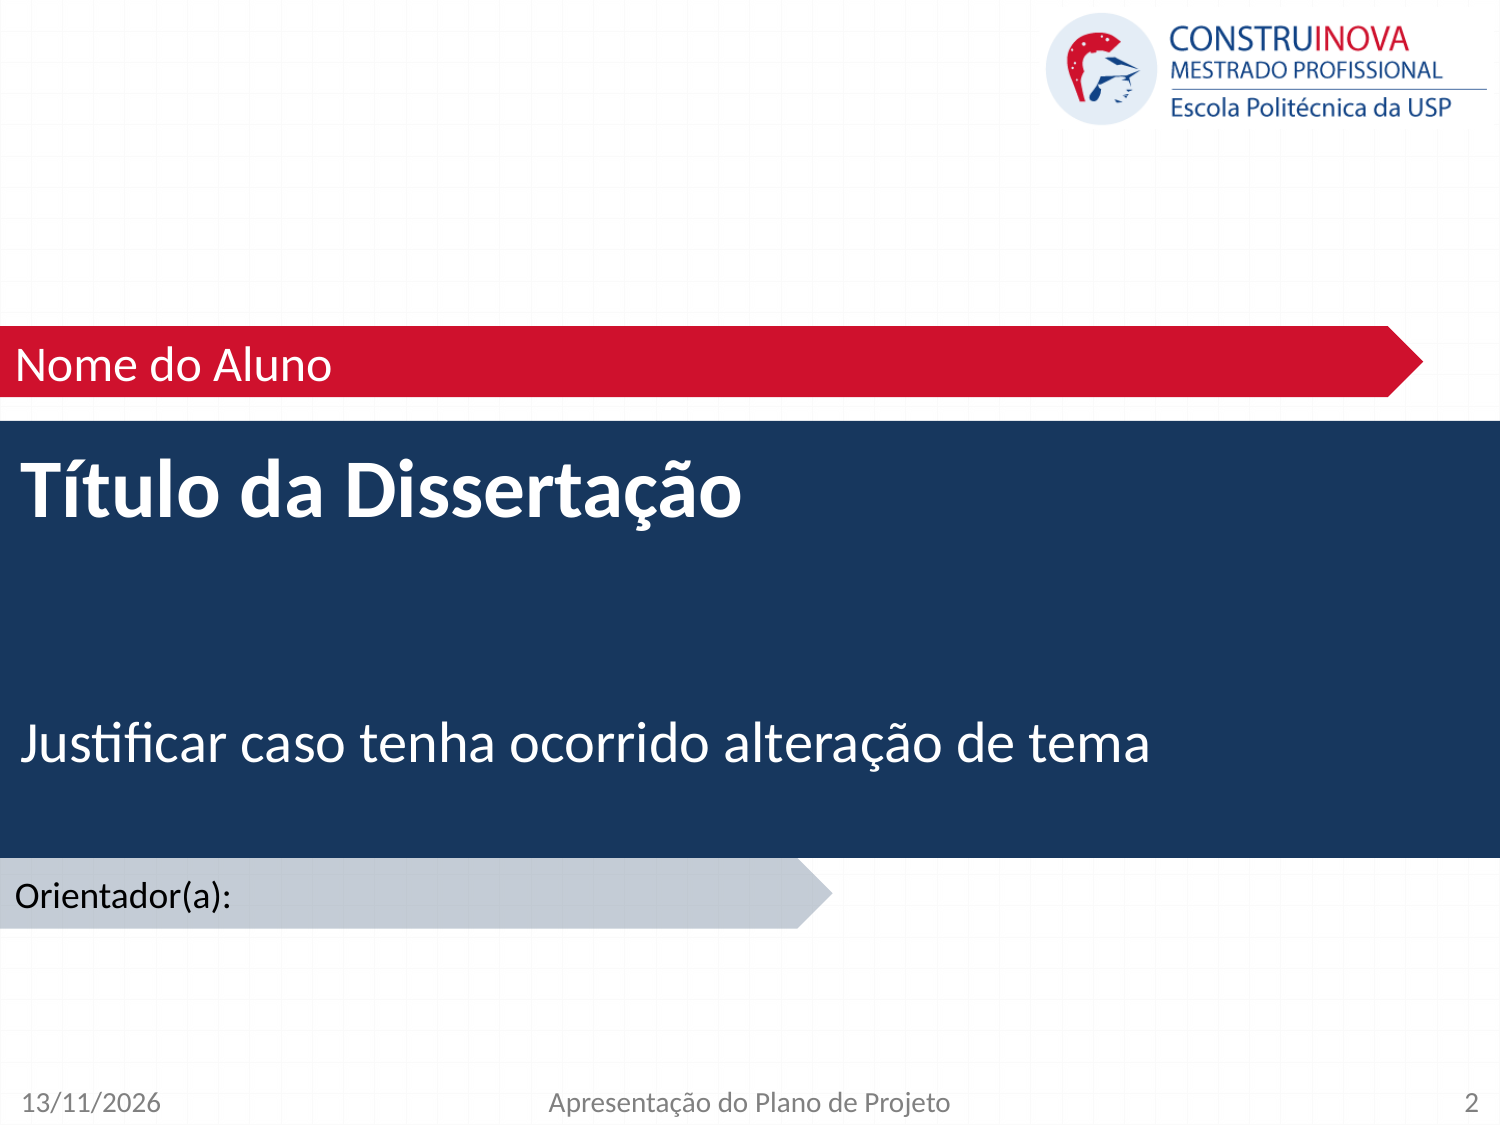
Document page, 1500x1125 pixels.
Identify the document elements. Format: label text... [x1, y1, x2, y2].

slide_number 2 [1144, 1070, 1495, 1125]
text_box Orientador(a): [0, 855, 835, 931]
text_box [0, 419, 1500, 860]
footer Apresentação do Plano de Projeto [512, 1070, 988, 1125]
picture [1039, 7, 1495, 129]
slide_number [5, 1070, 356, 1125]
text_box Nome do Aluno [0, 324, 1426, 400]
text_box Título da Dissertação Justificar caso tenha ocorrido alteração de tema [5, 426, 1459, 782]
